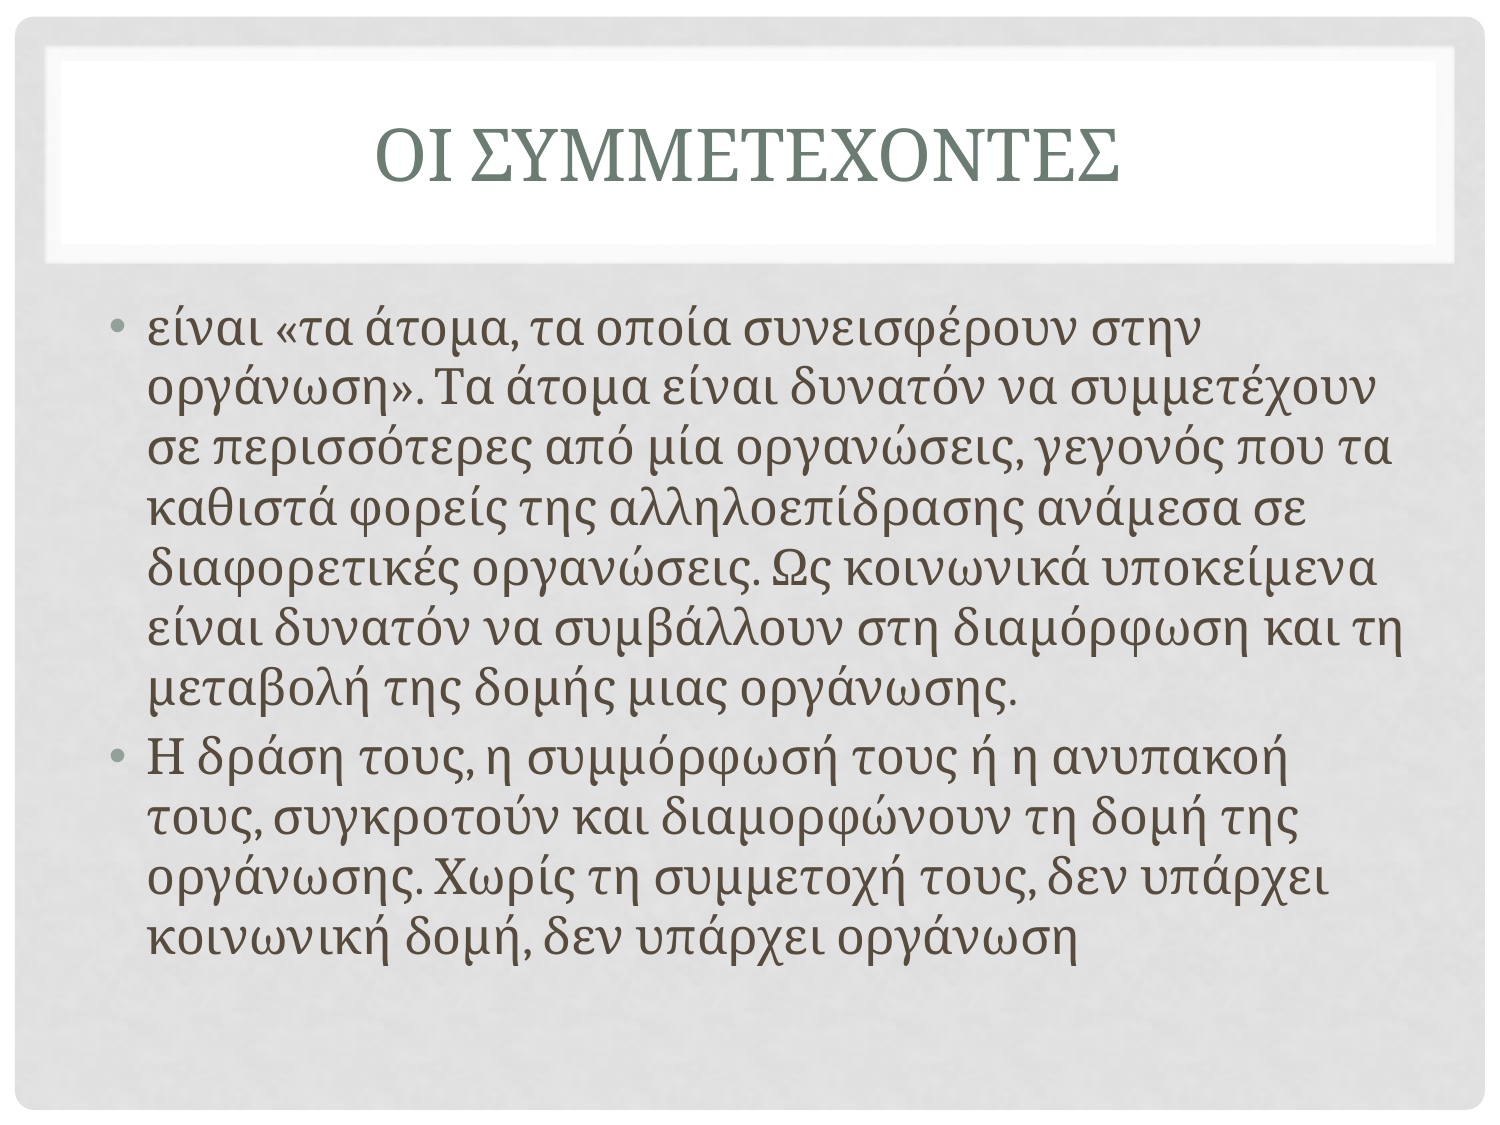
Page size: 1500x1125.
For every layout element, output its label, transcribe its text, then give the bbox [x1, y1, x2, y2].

list είναι «τα άτομα, τα οποία συνεισφέρουν στην οργάνωση». Τα άτομα είναι δυνατόν να συμμετέχουν σε περισσότερες από μία οργανώσεις, γεγονός που τα καθιστά φορείς της αλληλοεπίδρασης ανάμεσα σε διαφορετικές οργανώσεις. Ως κοινωνικά υποκείμενα είναι δυνατόν να συμβάλλουν στη διαμόρφωση και τη μεταβολή της δομής μιας οργάνωσης. Η δράση τους, η συμμόρφωσή τους ή η ανυπακοή τους, συγκροτούν και διαμορφώνουν τη δομή της οργάνωσης. Χωρίς τη συμμετοχή τους, δεν υπάρχει κοινωνική δομή, δεν υπάρχει οργάνωση [75, 287, 1425, 1005]
title ΟΙ ΣΥΜΜΕΤΕΧΟΝΤΕΣ [69, 66, 1425, 238]
